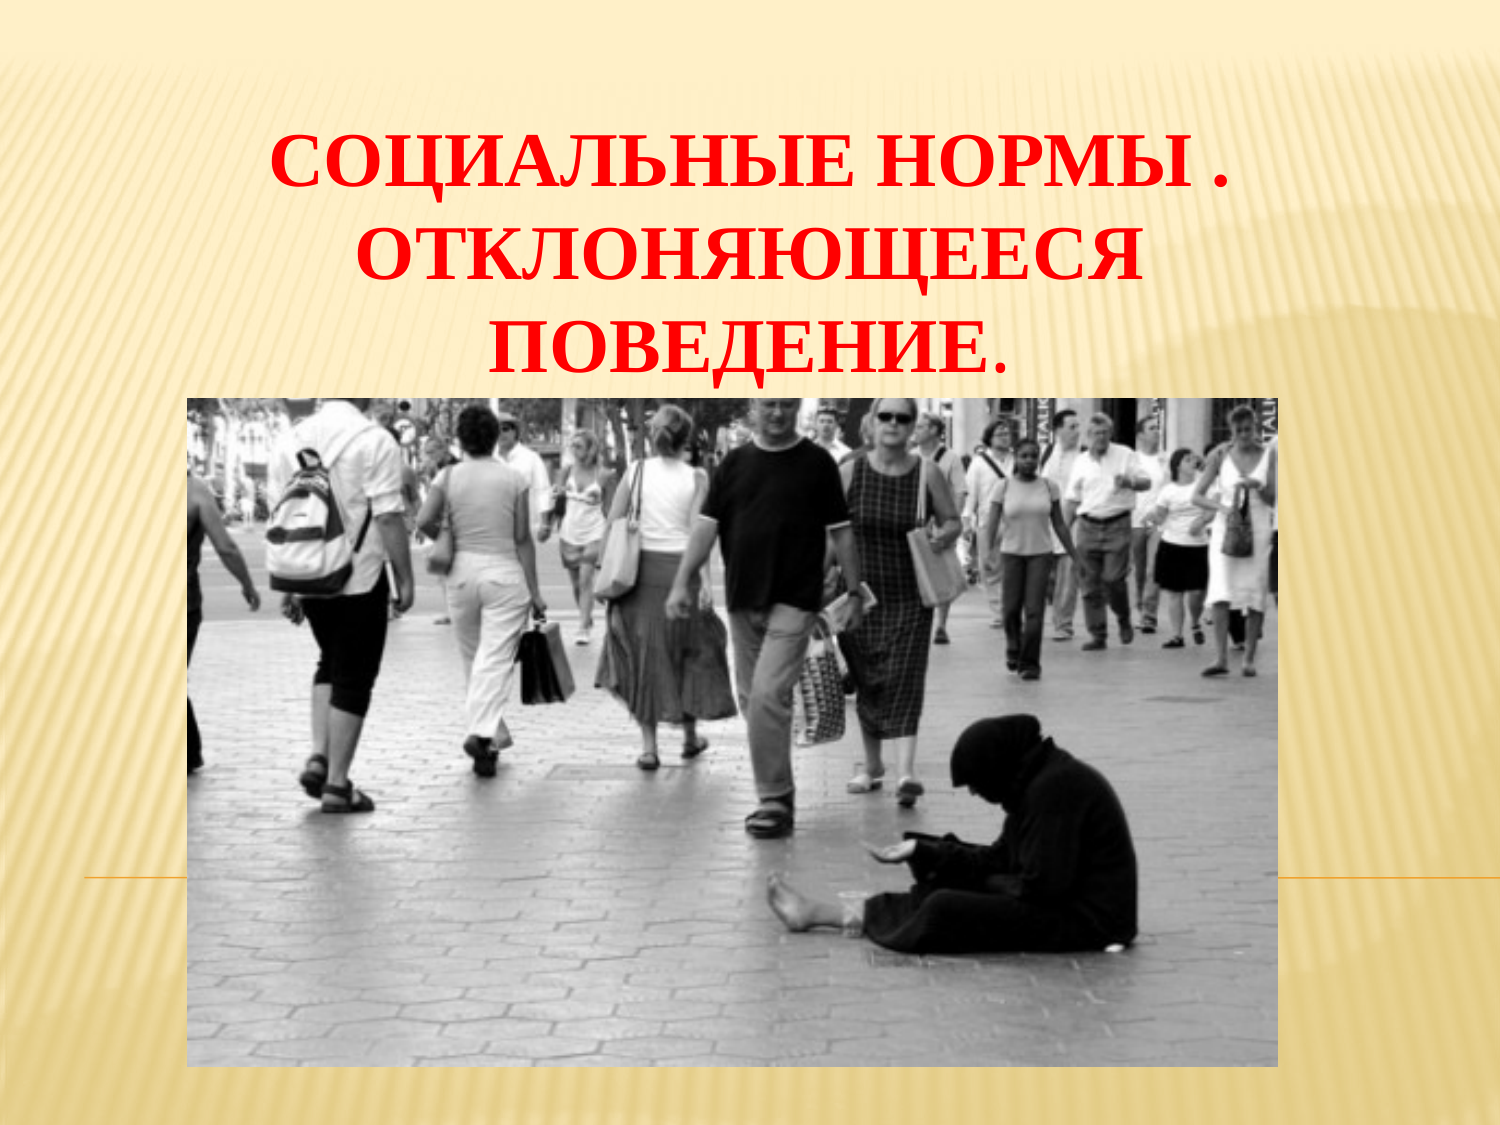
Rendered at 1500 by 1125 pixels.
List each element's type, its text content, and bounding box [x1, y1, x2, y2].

title СОЦИАЛЬНЫЕ НОРМЫ . ОТКЛОНЯЮЩЕЕСЯ ПОВЕДЕНИЕ. [112, 101, 1388, 398]
picture [187, 398, 1278, 1067]
